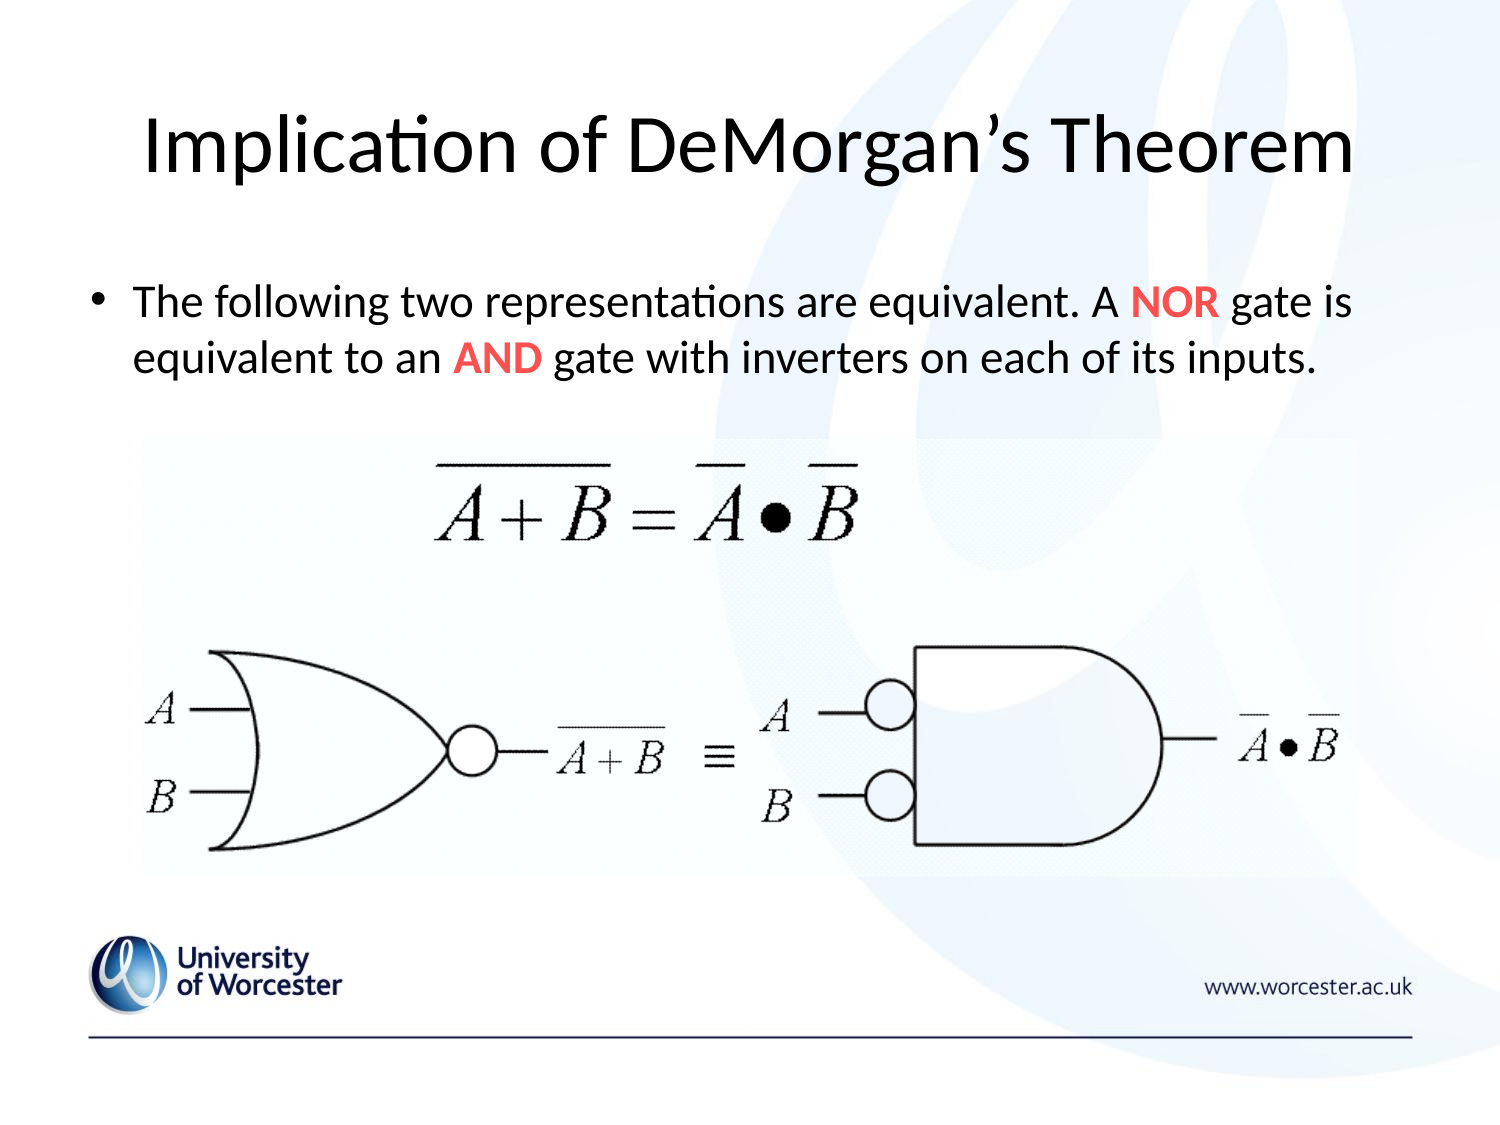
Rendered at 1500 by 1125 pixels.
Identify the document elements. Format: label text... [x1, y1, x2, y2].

picture [0, 0, 1500, 1125]
list The following two representations are equivalent. A NOR gate is equivalent to an AND gate with inverters on each of its inputs. [75, 262, 1425, 440]
title Implication of DeMorgan’s Theorem [75, 45, 1425, 233]
